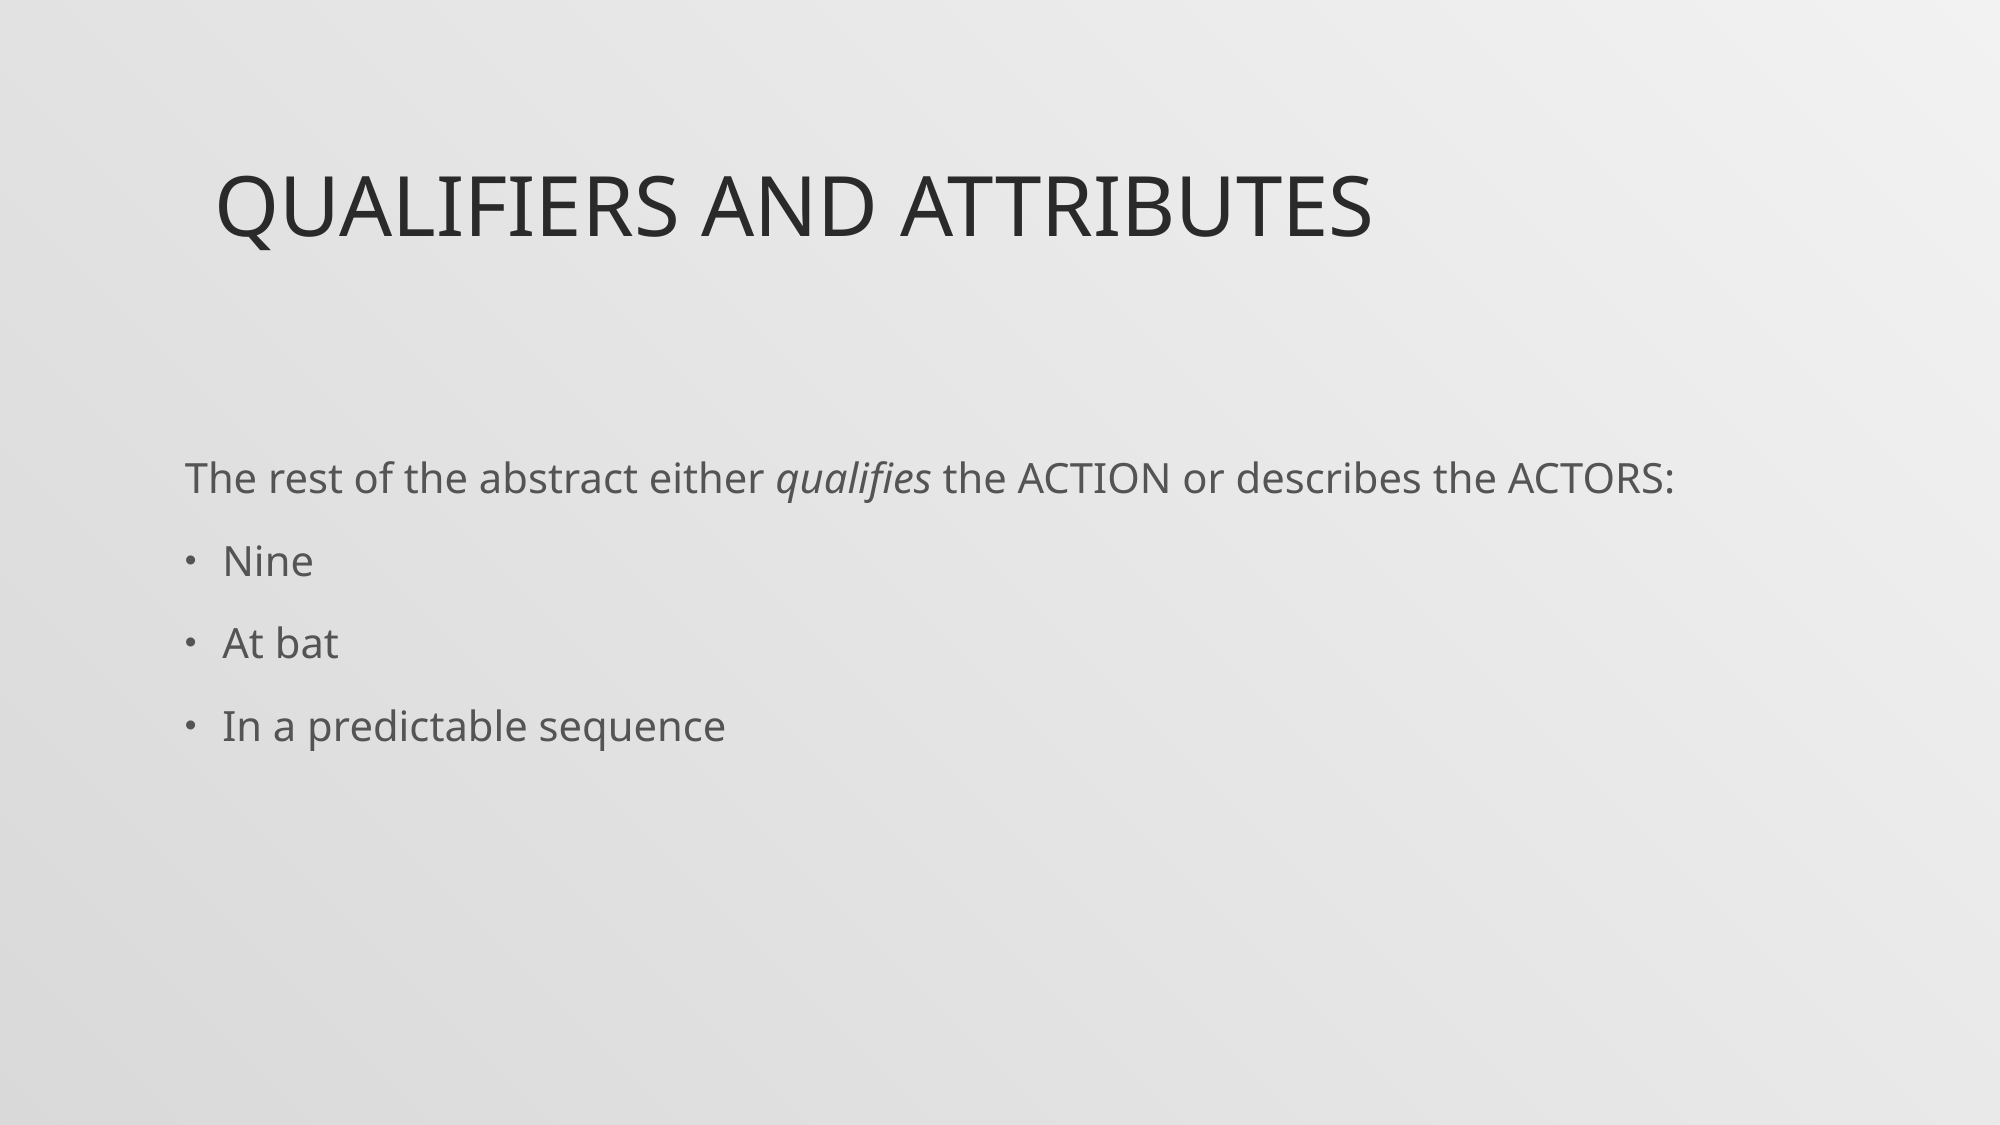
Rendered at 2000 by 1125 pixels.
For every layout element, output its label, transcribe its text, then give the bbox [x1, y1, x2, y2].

list The rest of the abstract either qualifies the ACTION or describes the ACTORS: Nine At bat In a predictable sequence [162, 450, 1738, 1013]
title Qualifiers and Attributes [199, 45, 1800, 263]
